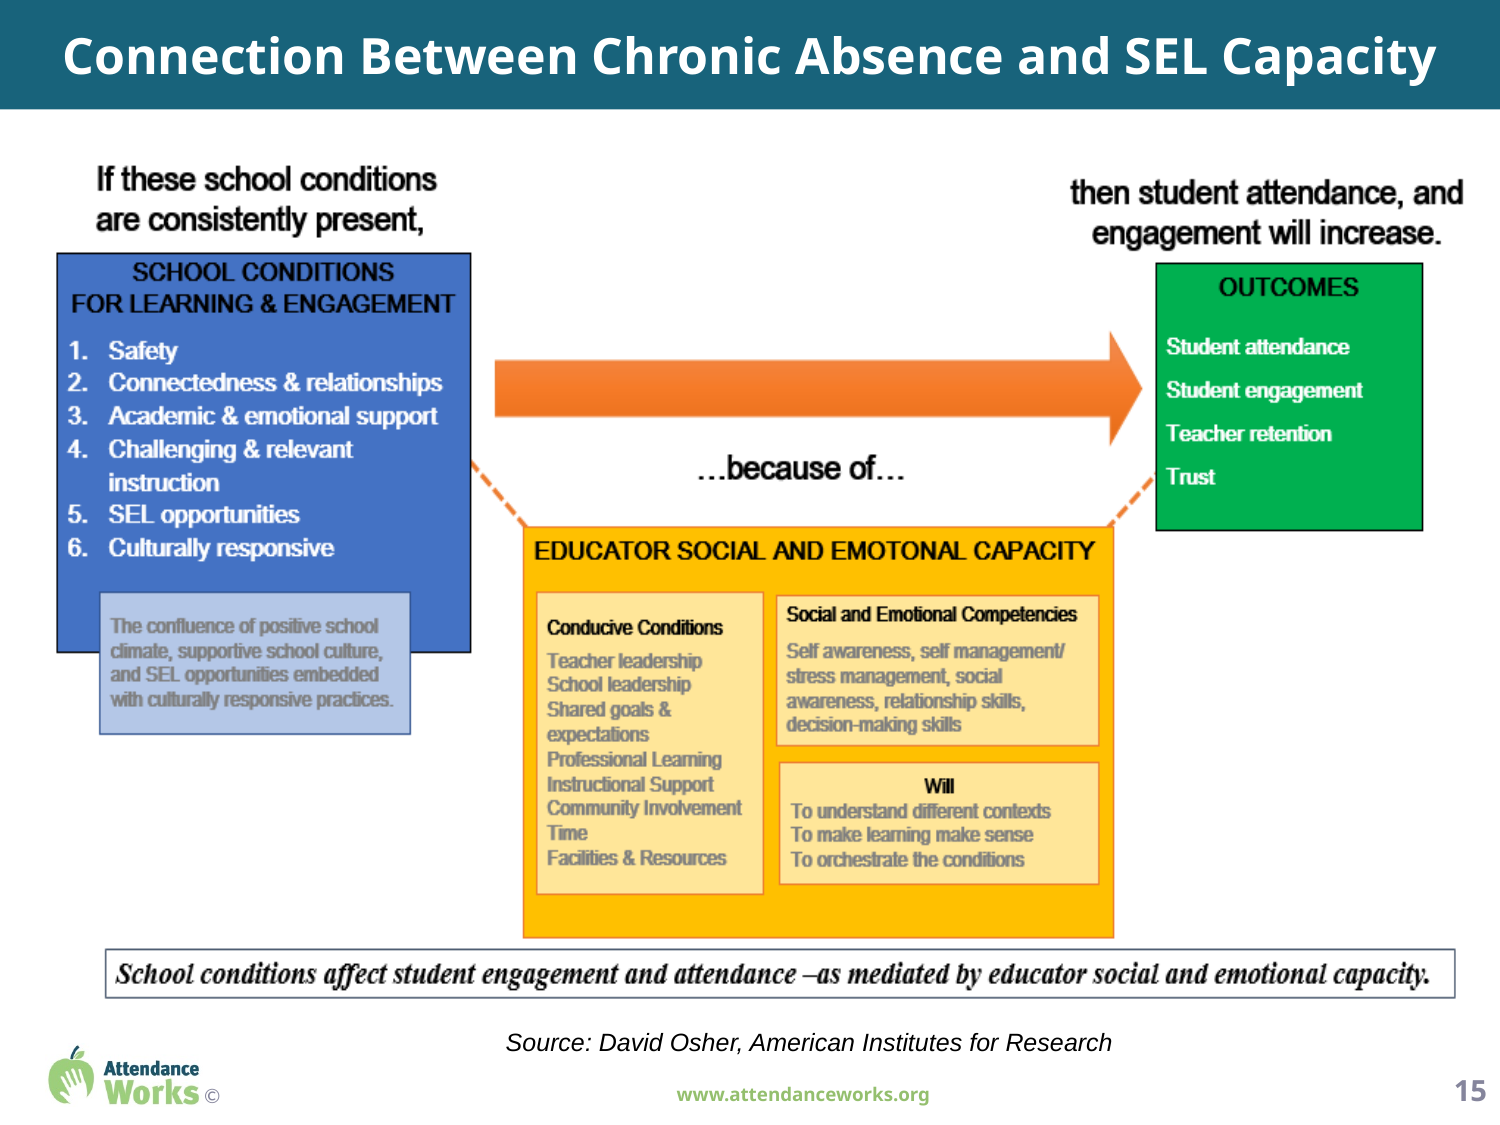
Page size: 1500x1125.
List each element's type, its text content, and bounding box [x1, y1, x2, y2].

picture [39, 110, 1475, 1014]
title Connection Between Chronic Absence and SEL Capacity [9, 0, 1491, 123]
picture [45, 1043, 203, 1107]
text_box Source: David Osher, American Institutes for Research [428, 1023, 1191, 1064]
